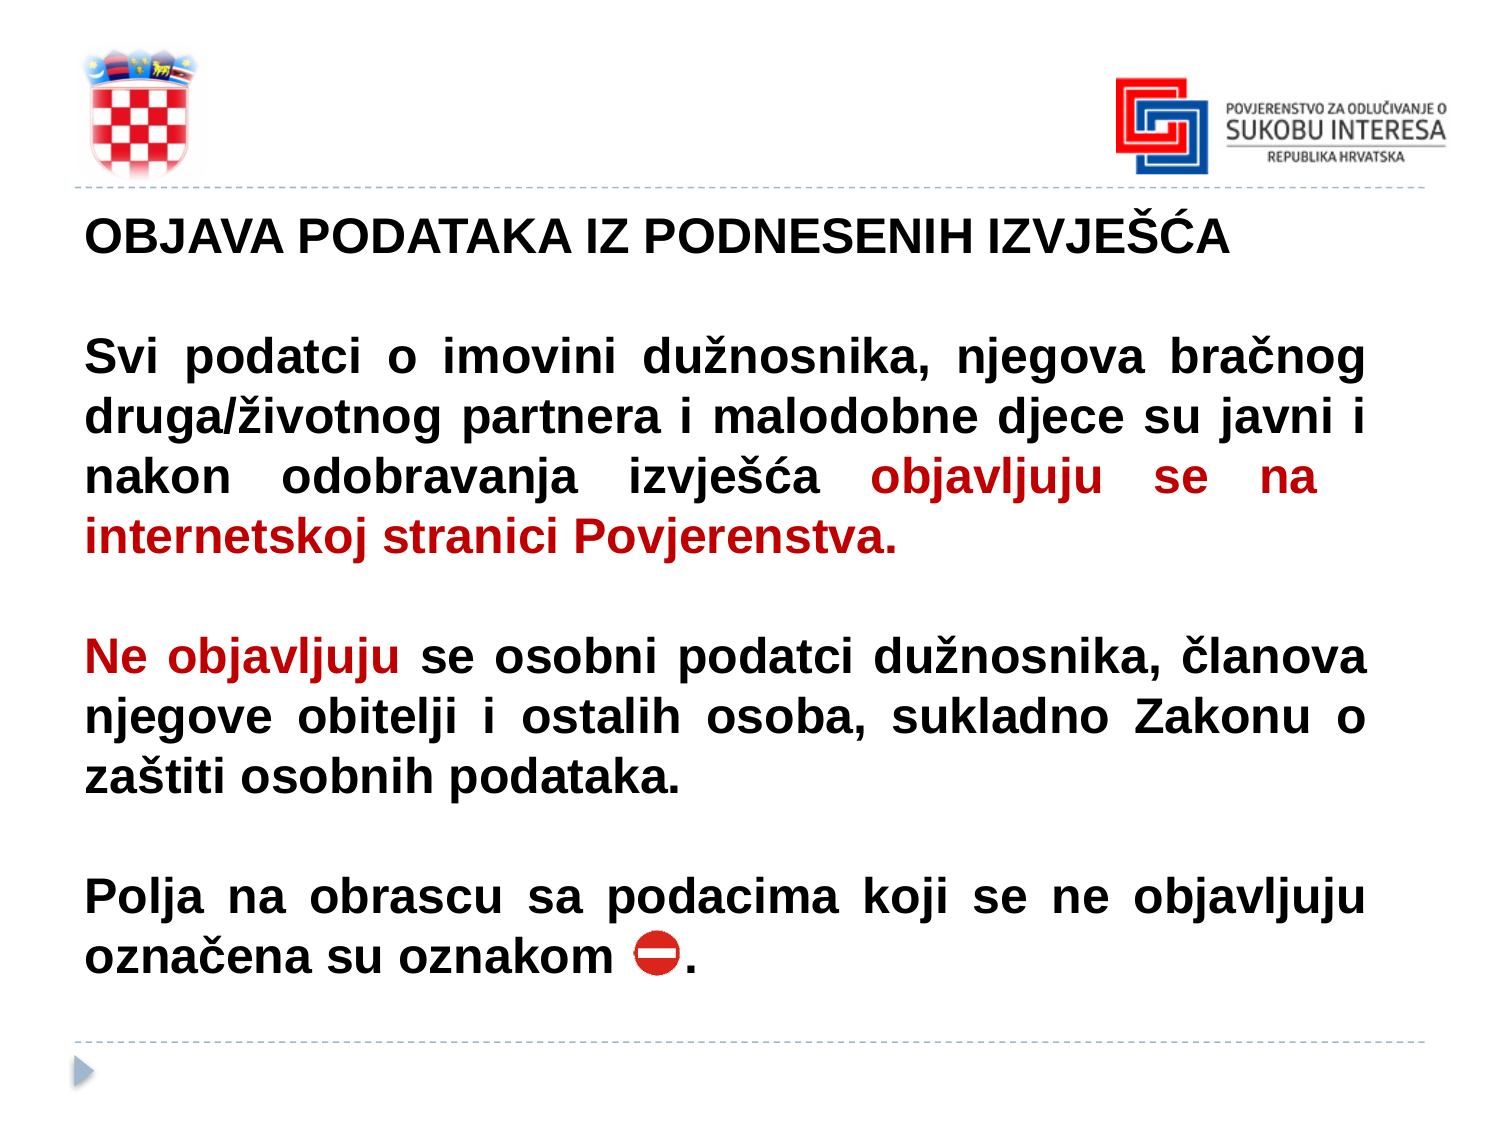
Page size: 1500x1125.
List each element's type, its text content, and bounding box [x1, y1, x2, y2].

text_box OBJAVA PODATAKA IZ PODNESENIH IZVJEŠĆA Svi podatci o imovini dužnosnika, njegova bračnog druga/životnog partnera i malodobne djece su javni i nakon odobravanja izvješća objavljuju se na internetskoj stranici Povjerenstva. Ne objavljuju se osobni podatci dužnosnika, članova njegove obitelji i ostalih osoba, sukladno Zakonu o zaštiti osobnih podataka. Polja na obrascu sa podacima koji se ne objavljuju označena su oznakom . [70, 196, 1383, 991]
title [149, 30, 1500, 194]
picture [633, 929, 680, 977]
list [75, 42, 208, 185]
picture [1115, 66, 1451, 185]
